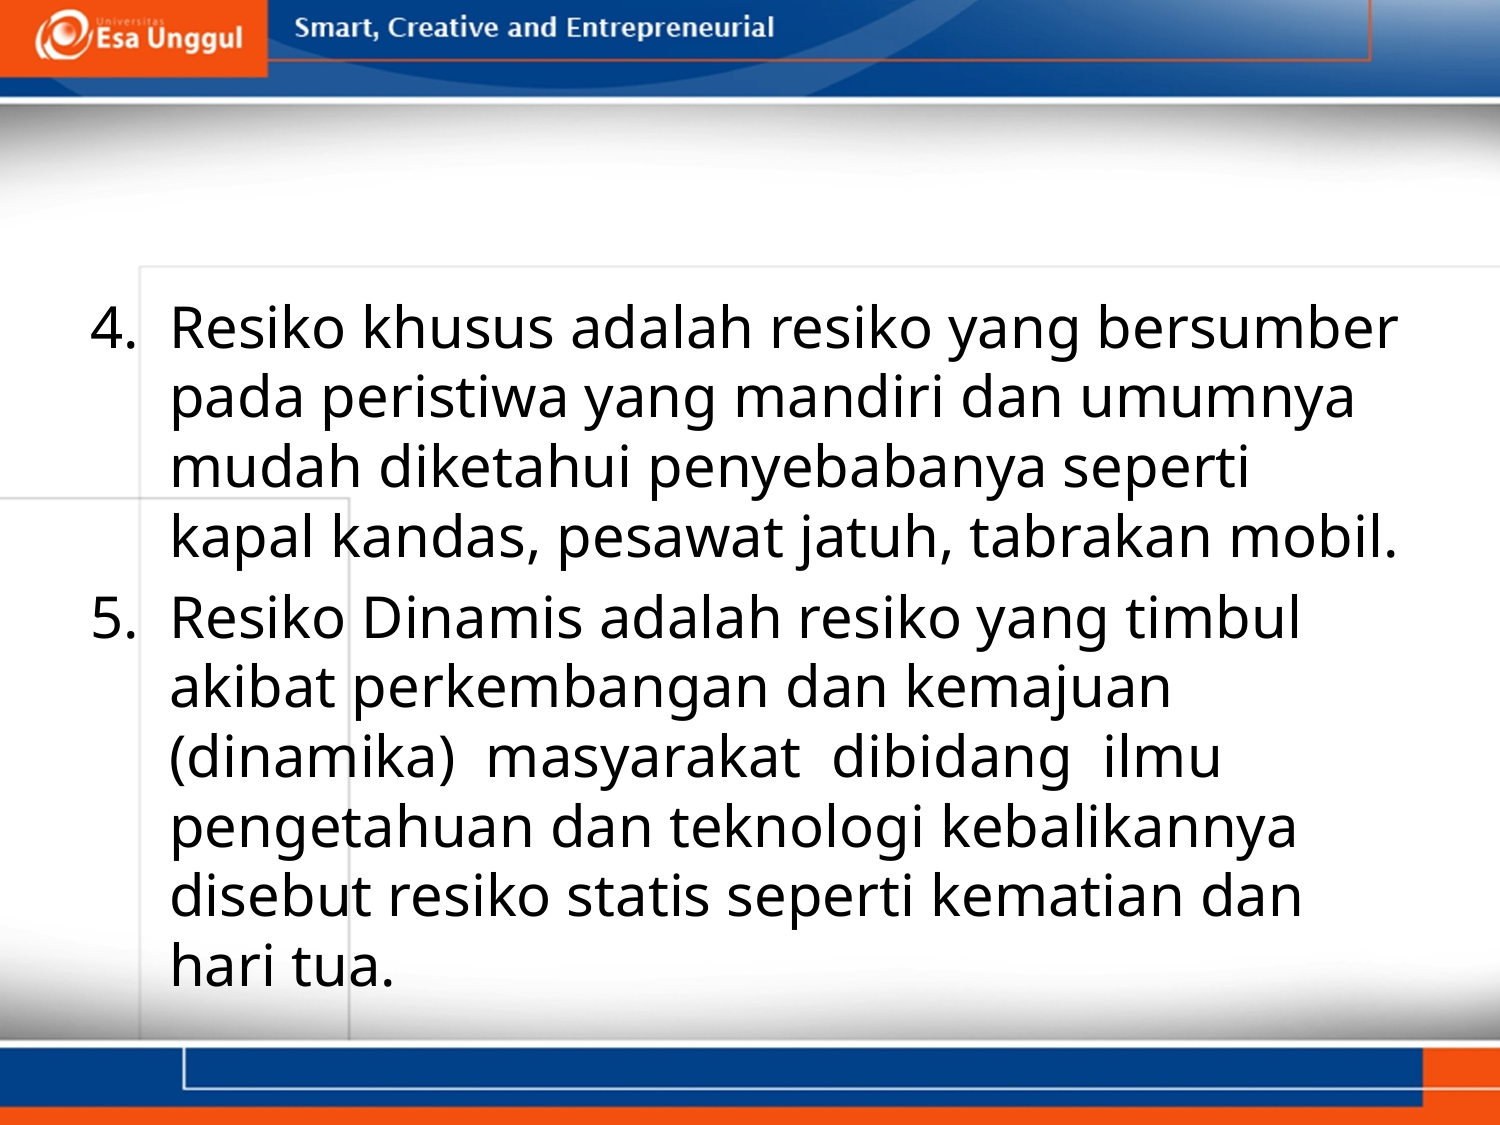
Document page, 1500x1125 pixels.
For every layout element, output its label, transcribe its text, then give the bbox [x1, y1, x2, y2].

picture [0, 0, 1500, 1125]
list Resiko khusus adalah resiko yang bersumber pada peristiwa yang mandiri dan umumnya mudah diketahui penyebabanya seperti kapal kandas, pesawat jatuh, tabrakan mobil. Resiko Dinamis adalah resiko yang timbul akibat perkembangan dan kemajuan (dinamika) masyarakat dibidang ilmu pengetahuan dan teknologi kebalikannya disebut resiko statis seperti kematian dan hari tua. [75, 282, 1425, 1025]
